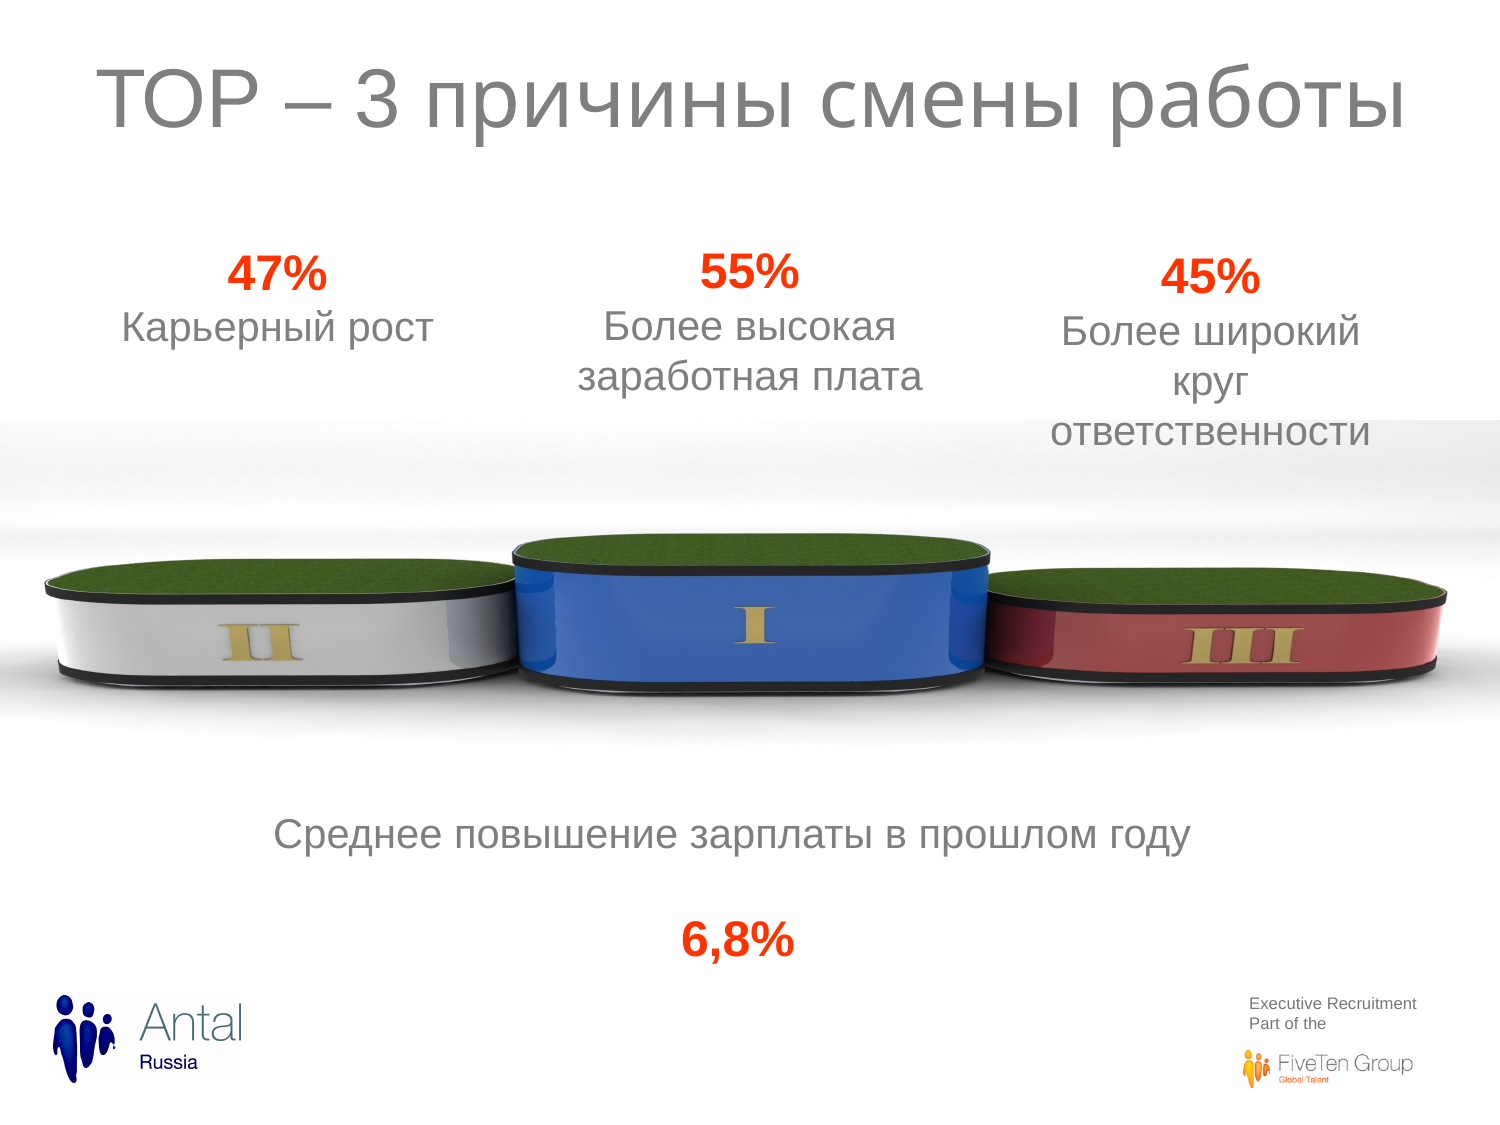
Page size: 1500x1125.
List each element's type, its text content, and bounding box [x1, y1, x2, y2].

picture [0, 420, 1500, 793]
text_box Среднее повышение зарплаты в прошлом году 6,8% [253, 801, 1211, 1094]
text_box 55% Более высокая заработная плата [549, 184, 951, 419]
text_box 47% Карьерный рост [76, 160, 479, 419]
picture [1243, 1050, 1420, 1094]
picture [53, 995, 241, 1083]
text_box 45% Более широкий круг ответственности [1009, 243, 1412, 419]
title ТОР – 3 причины смены работы [76, 0, 1428, 188]
